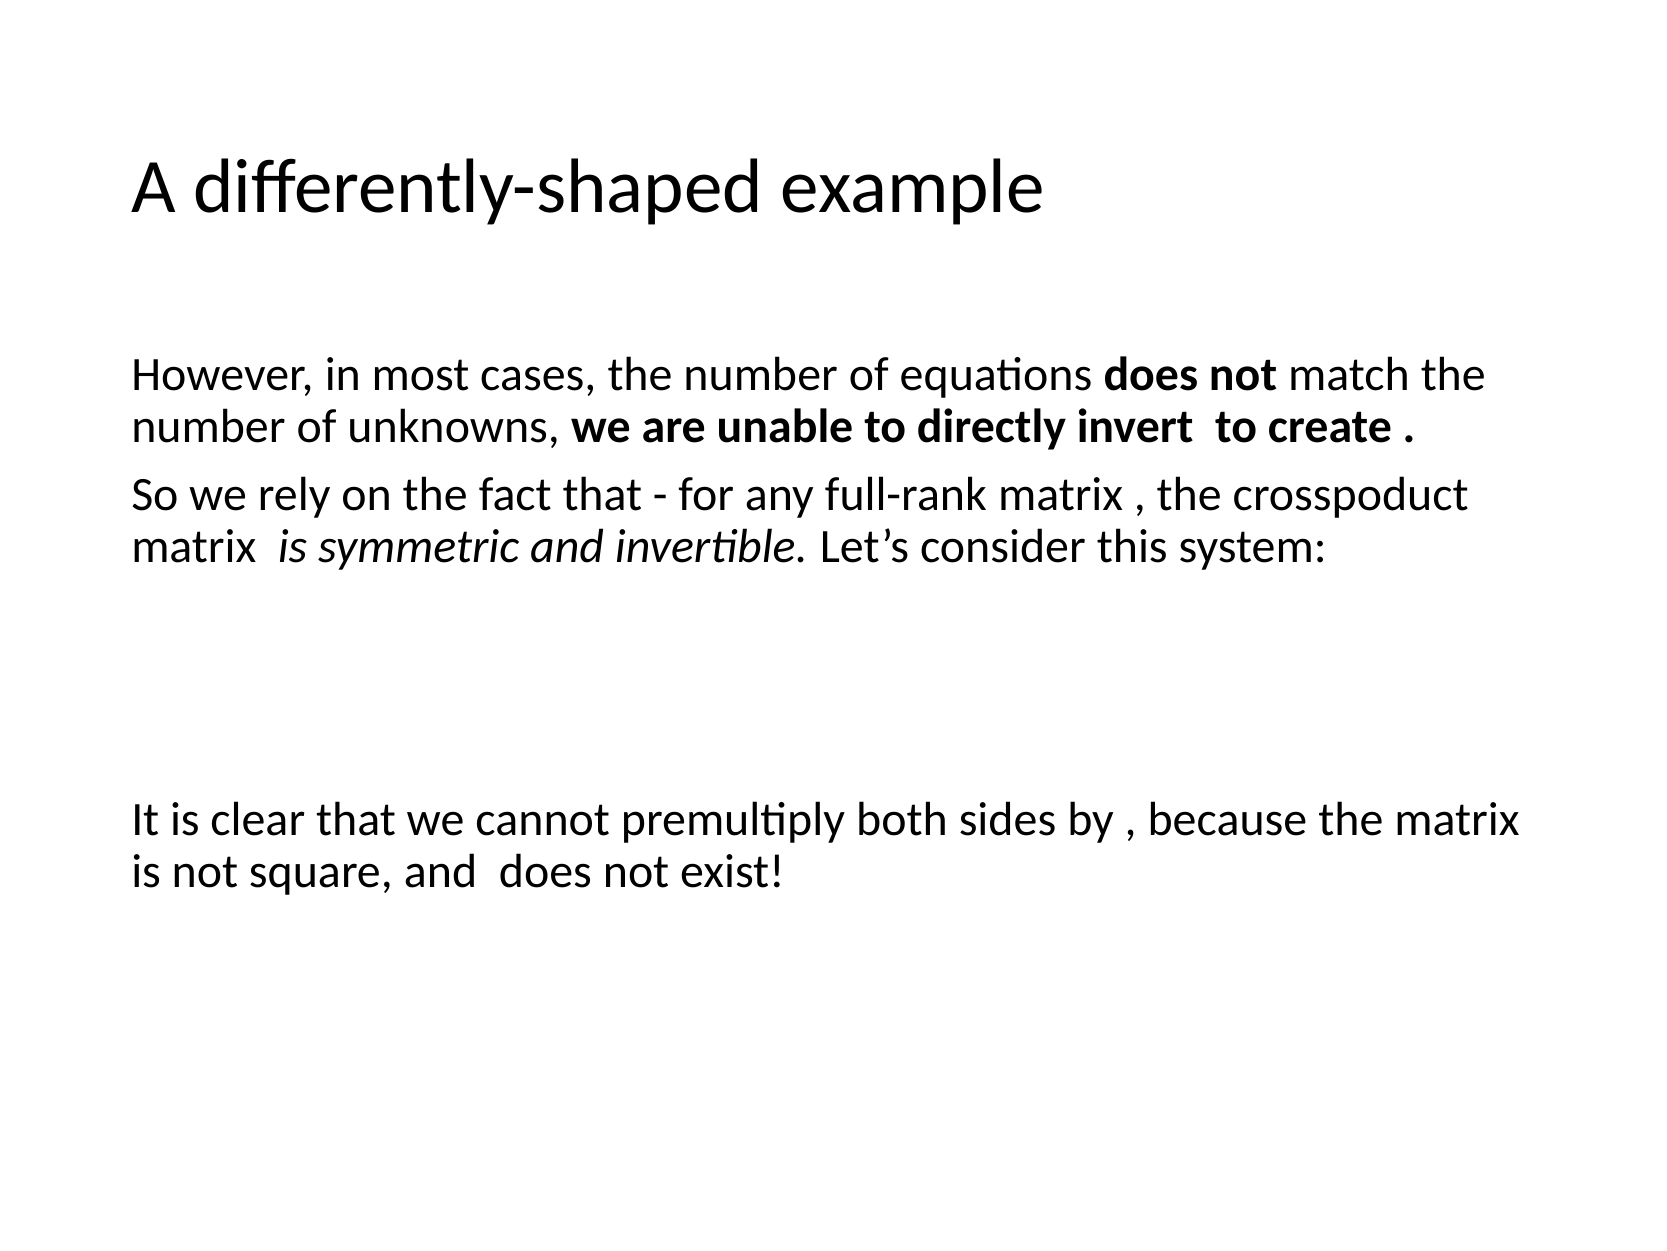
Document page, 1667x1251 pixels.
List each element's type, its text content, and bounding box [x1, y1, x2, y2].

title A differently-shaped example [114, 66, 1553, 309]
